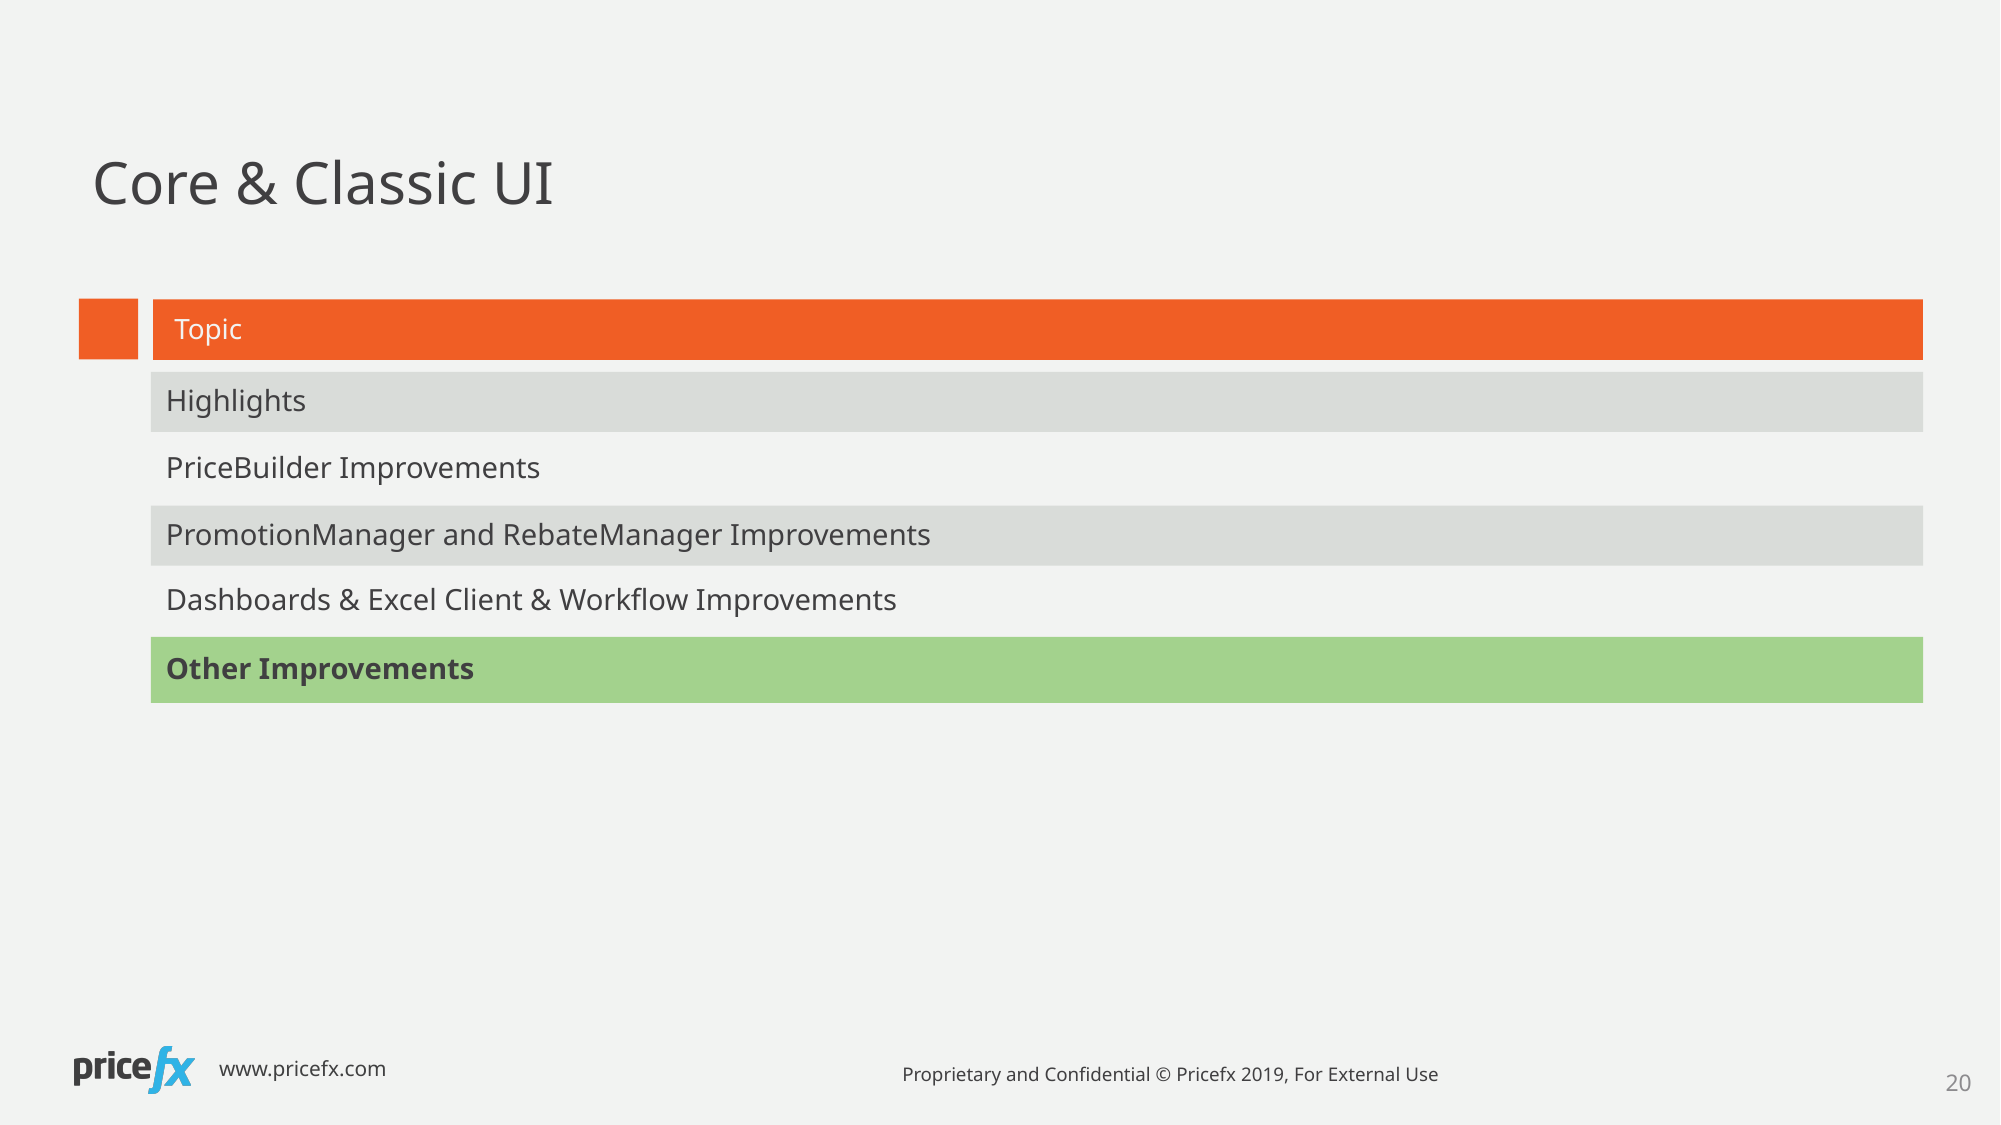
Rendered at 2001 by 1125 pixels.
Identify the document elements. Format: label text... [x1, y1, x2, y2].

list PriceBuilder Improvements [150, 439, 1924, 500]
picture [74, 1046, 195, 1094]
list Highlights [150, 371, 1924, 432]
list Other Improvements [150, 636, 1924, 703]
list Core & Classic UI [77, 147, 1597, 238]
list PromotionManager and RebateManager Improvements [150, 505, 1924, 566]
list Dashboards & Excel Client & Workflow Improvements [150, 571, 1924, 632]
